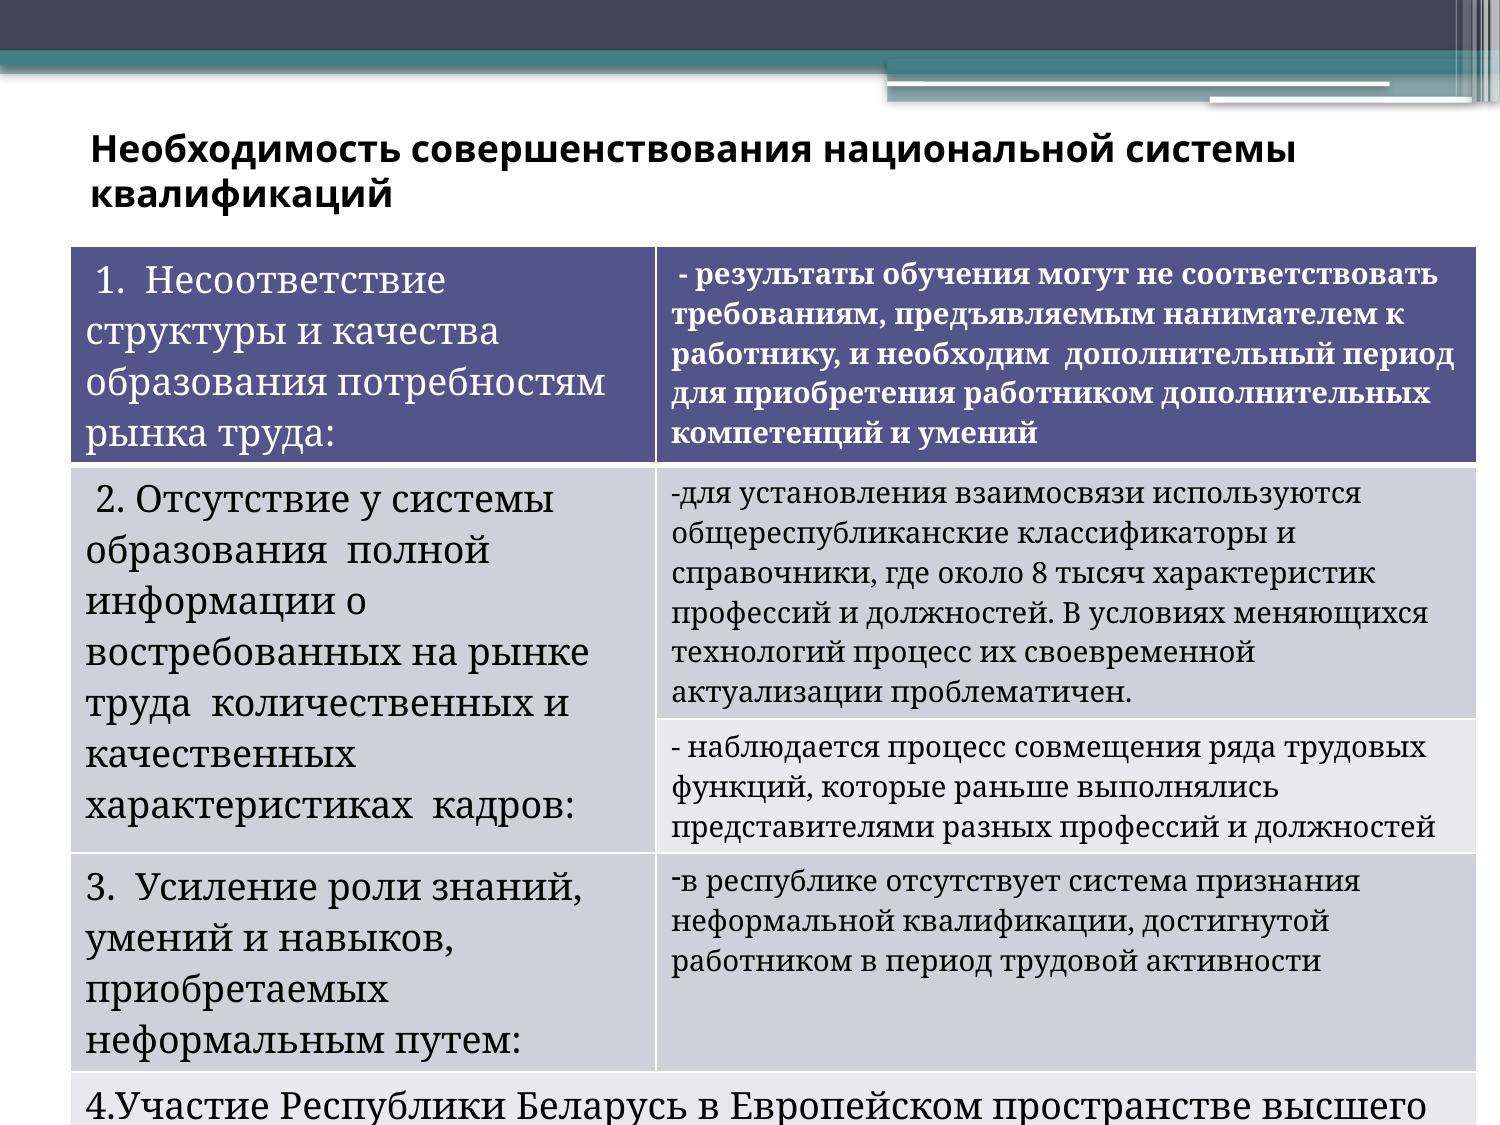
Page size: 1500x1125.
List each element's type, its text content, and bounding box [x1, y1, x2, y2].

table_cell 4.Участие Республики Беларусь в Европейском пространстве высшего образования требует сопоставимости с европейской системой квалификаций [71, 1073, 1476, 1125]
table_header - результаты обучения могут не соответствовать требованиям, предъявляемым нанимателем к работнику, и необходим дополнительный период для приобретения работником дополнительных компетенций и умений [657, 247, 1476, 462]
table_cell 2. Отсутствие у системы образования полной информации о востребованных на рынке труда количественных и качественных характеристиках кадров: [71, 468, 655, 852]
table_cell в республике отсутствует система признания неформальной квалификации, достигнутой работником в период трудовой активности [657, 854, 1476, 1071]
table_cell 3. Усиление роли знаний, умений и навыков, приобретаемых неформальным путем: [71, 854, 655, 1071]
title Необходимость совершенствования национальной системы квалификаций [75, 117, 1425, 223]
table_header 1. Несоответствие структуры и качества образования потребностям рынка труда: [71, 247, 655, 462]
table_cell -для установления взаимосвязи используются общереспубликанские классификаторы и справочники, где около 8 тысяч характеристик профессий и должностей. В условиях меняющихся технологий процесс их своевременной актуализации проблематичен. [657, 468, 1476, 718]
table_cell - наблюдается процесс совмещения ряда трудовых функций, которые раньше выполнялись представителями разных профессий и должностей [657, 720, 1476, 852]
